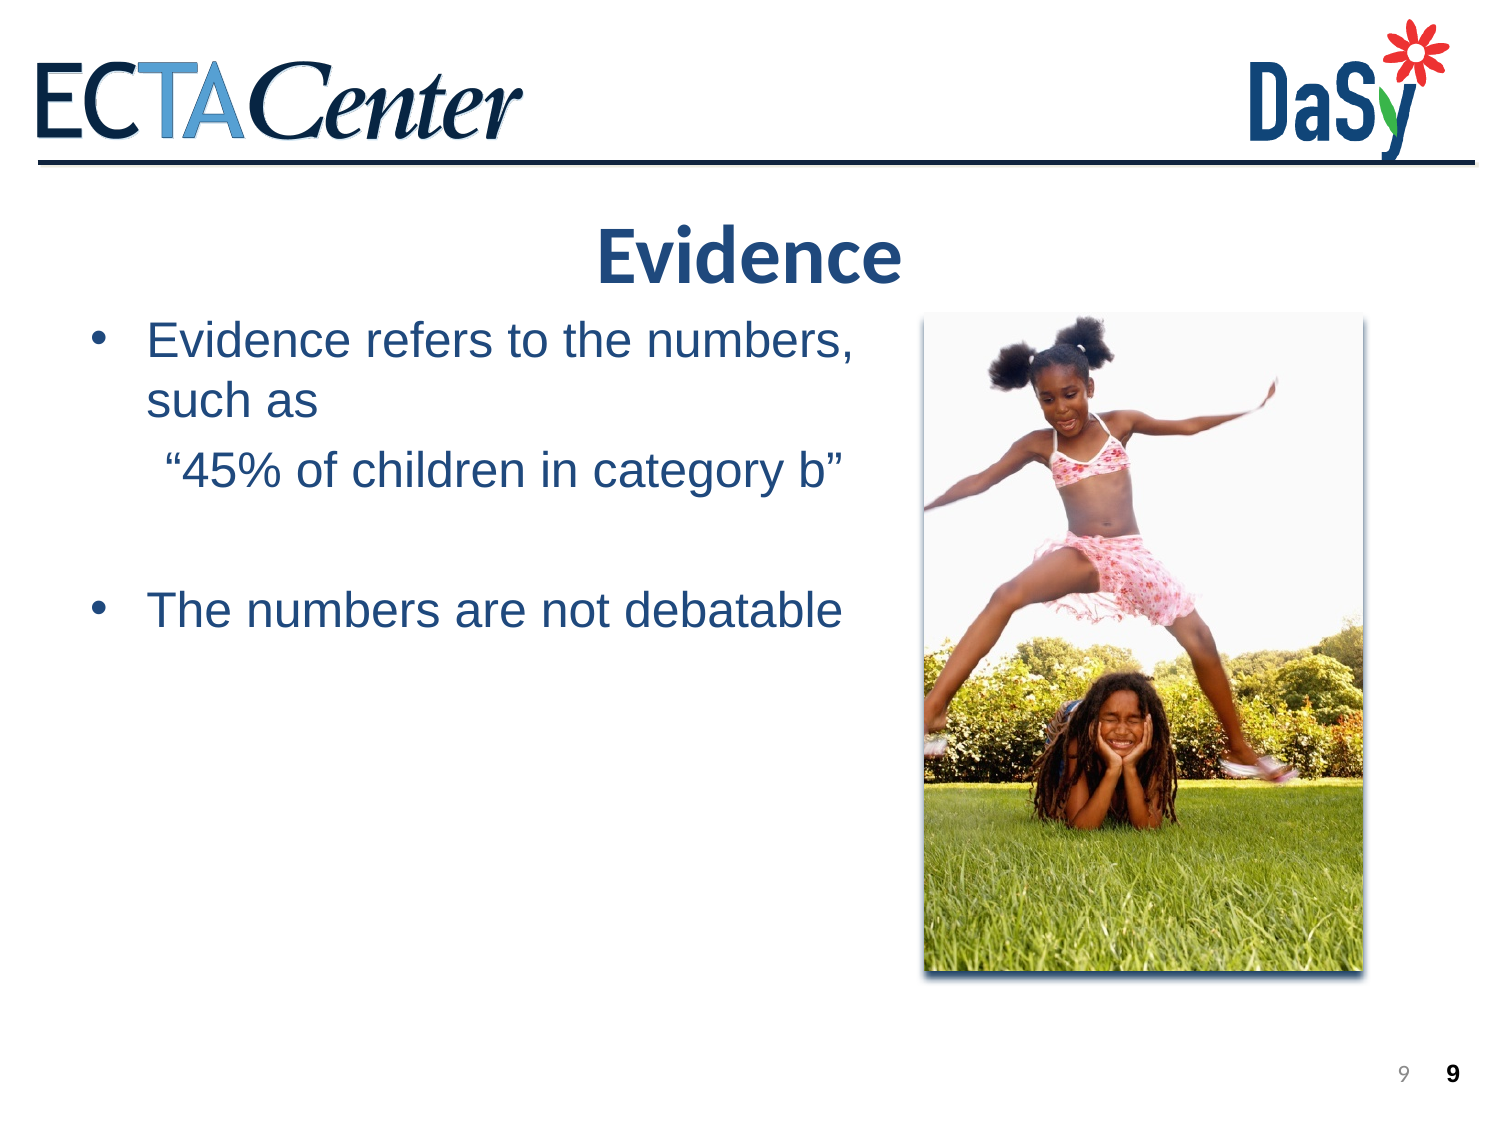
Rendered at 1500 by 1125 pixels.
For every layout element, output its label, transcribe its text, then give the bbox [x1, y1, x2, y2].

picture [37, 61, 524, 141]
text_box 9 [1249, 1019, 1475, 1095]
slide_number 9 [1074, 1042, 1425, 1103]
picture [924, 312, 1363, 971]
title Evidence [75, 174, 1425, 325]
list Evidence refers to the numbers, such as “45% of children in category b” The numbers are not debatable [75, 299, 925, 1005]
picture [1250, 19, 1450, 160]
